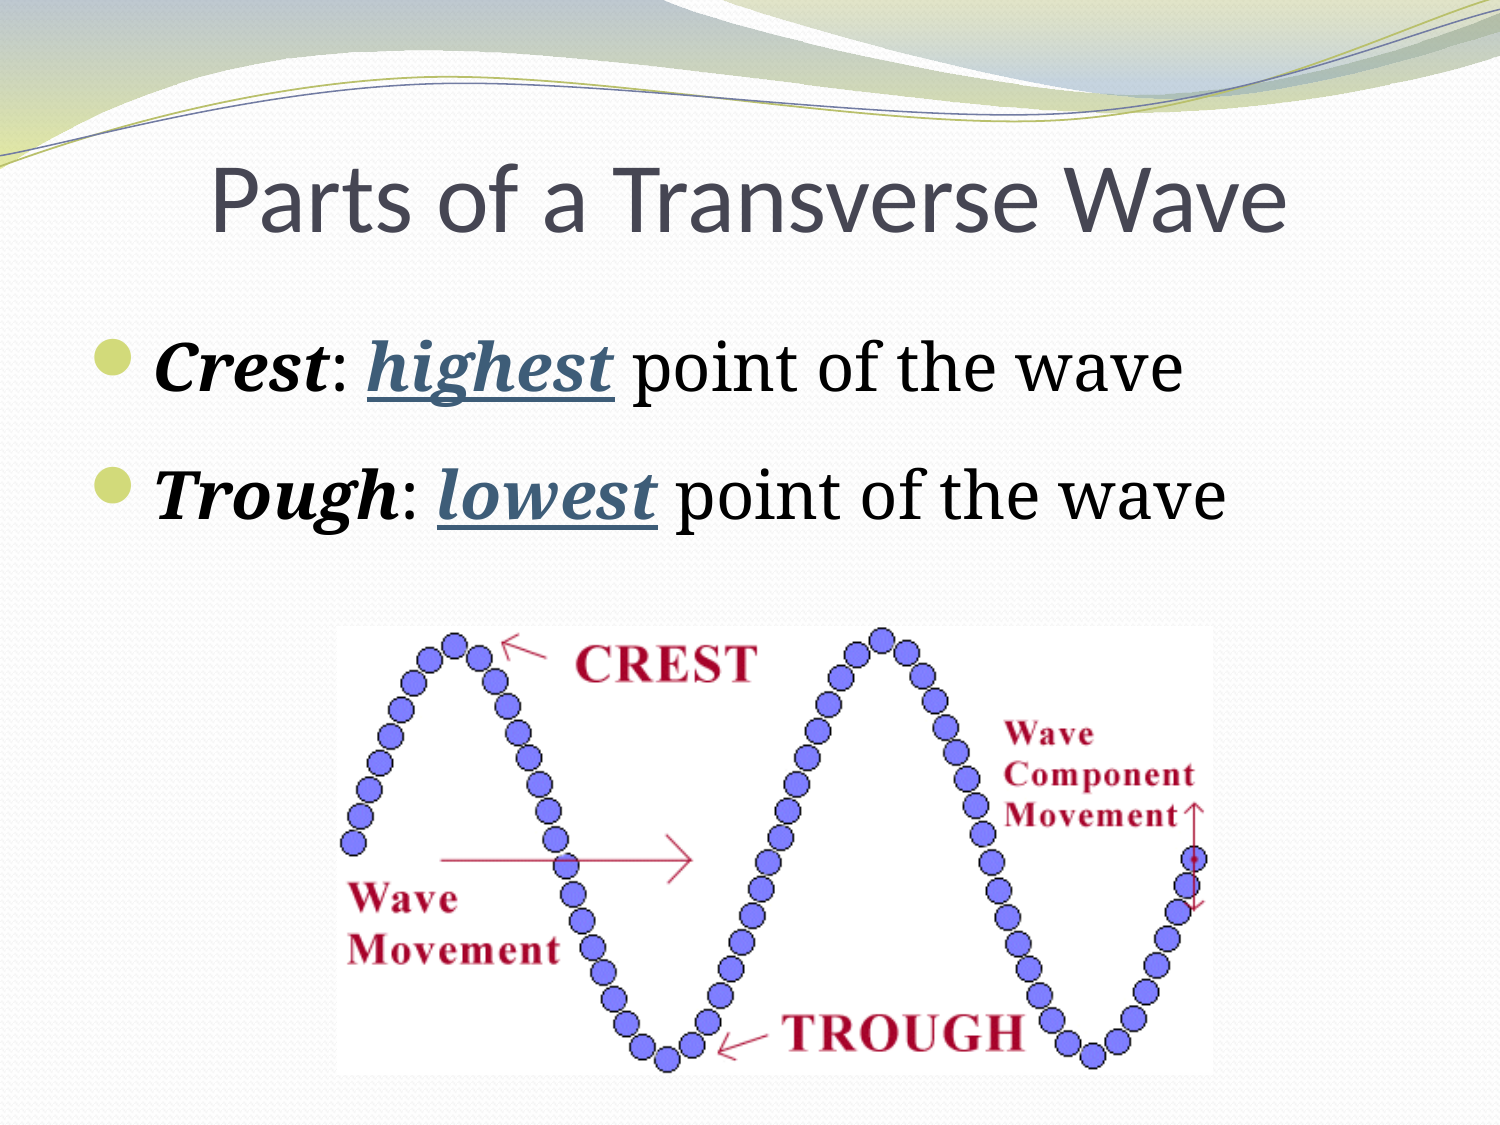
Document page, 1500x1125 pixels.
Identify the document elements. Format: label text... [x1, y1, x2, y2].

title Parts of a Transverse Wave [75, 125, 1425, 253]
picture [337, 626, 1213, 1075]
list Crest: highest point of the wave Trough: lowest point of the wave [75, 317, 1425, 1038]
